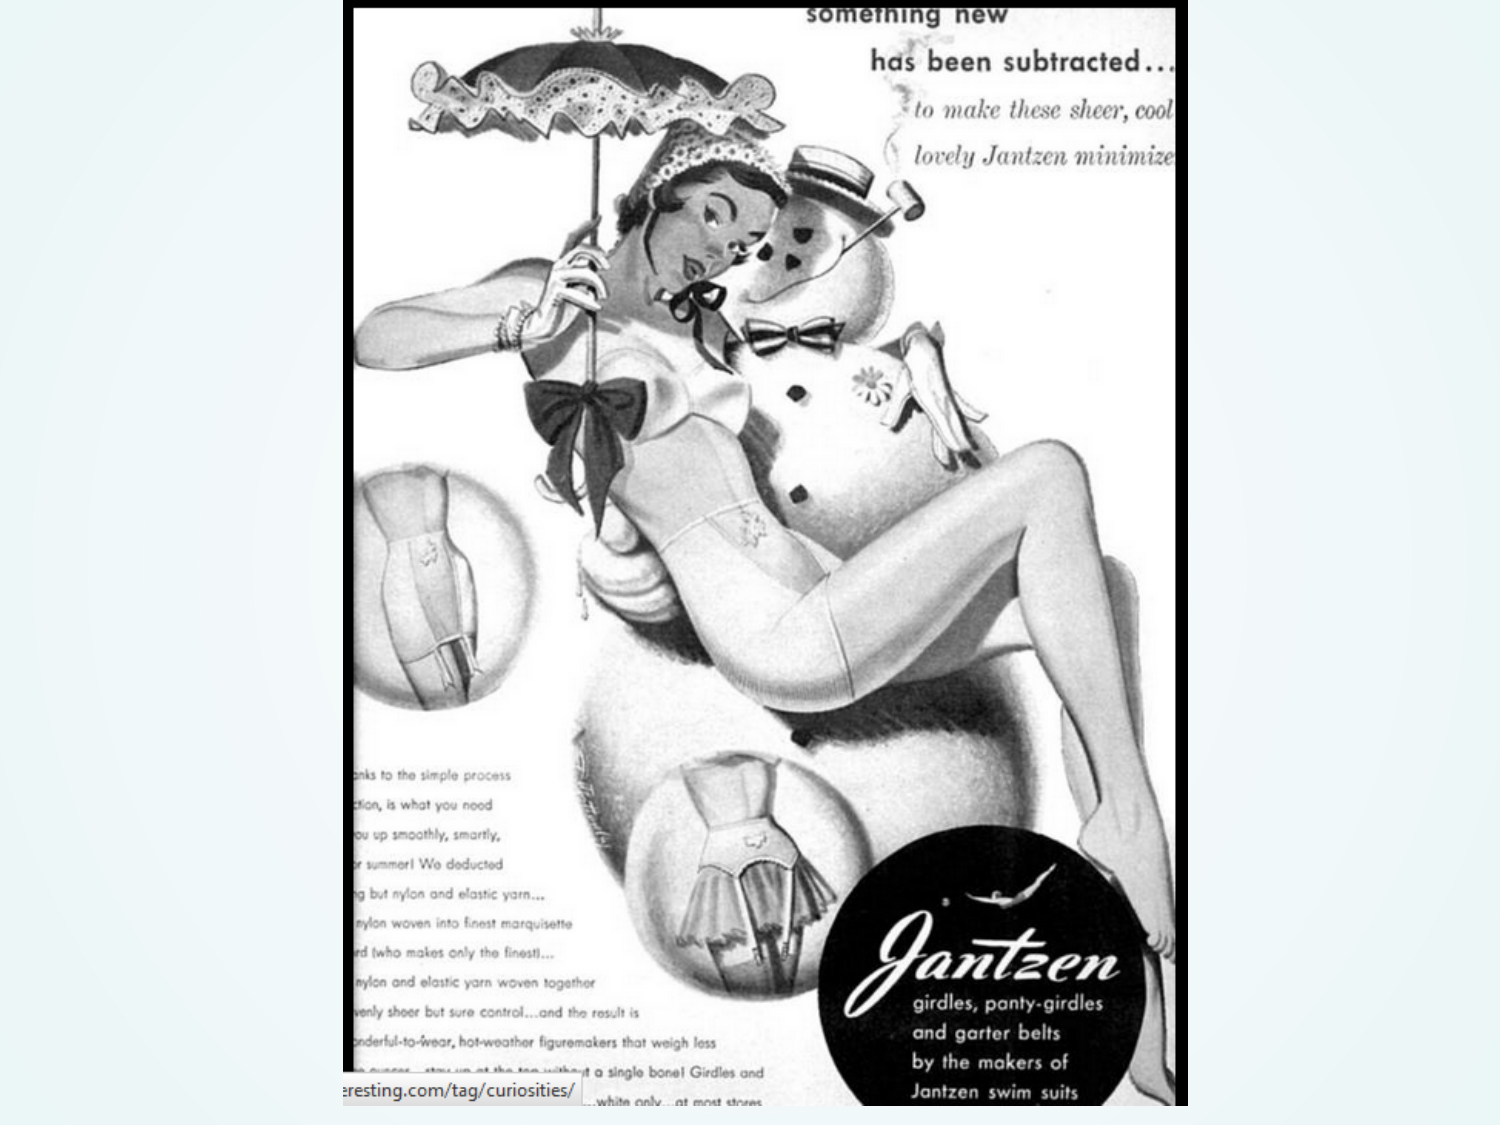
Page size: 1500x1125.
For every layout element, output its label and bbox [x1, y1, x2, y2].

list [343, 0, 1188, 1106]
